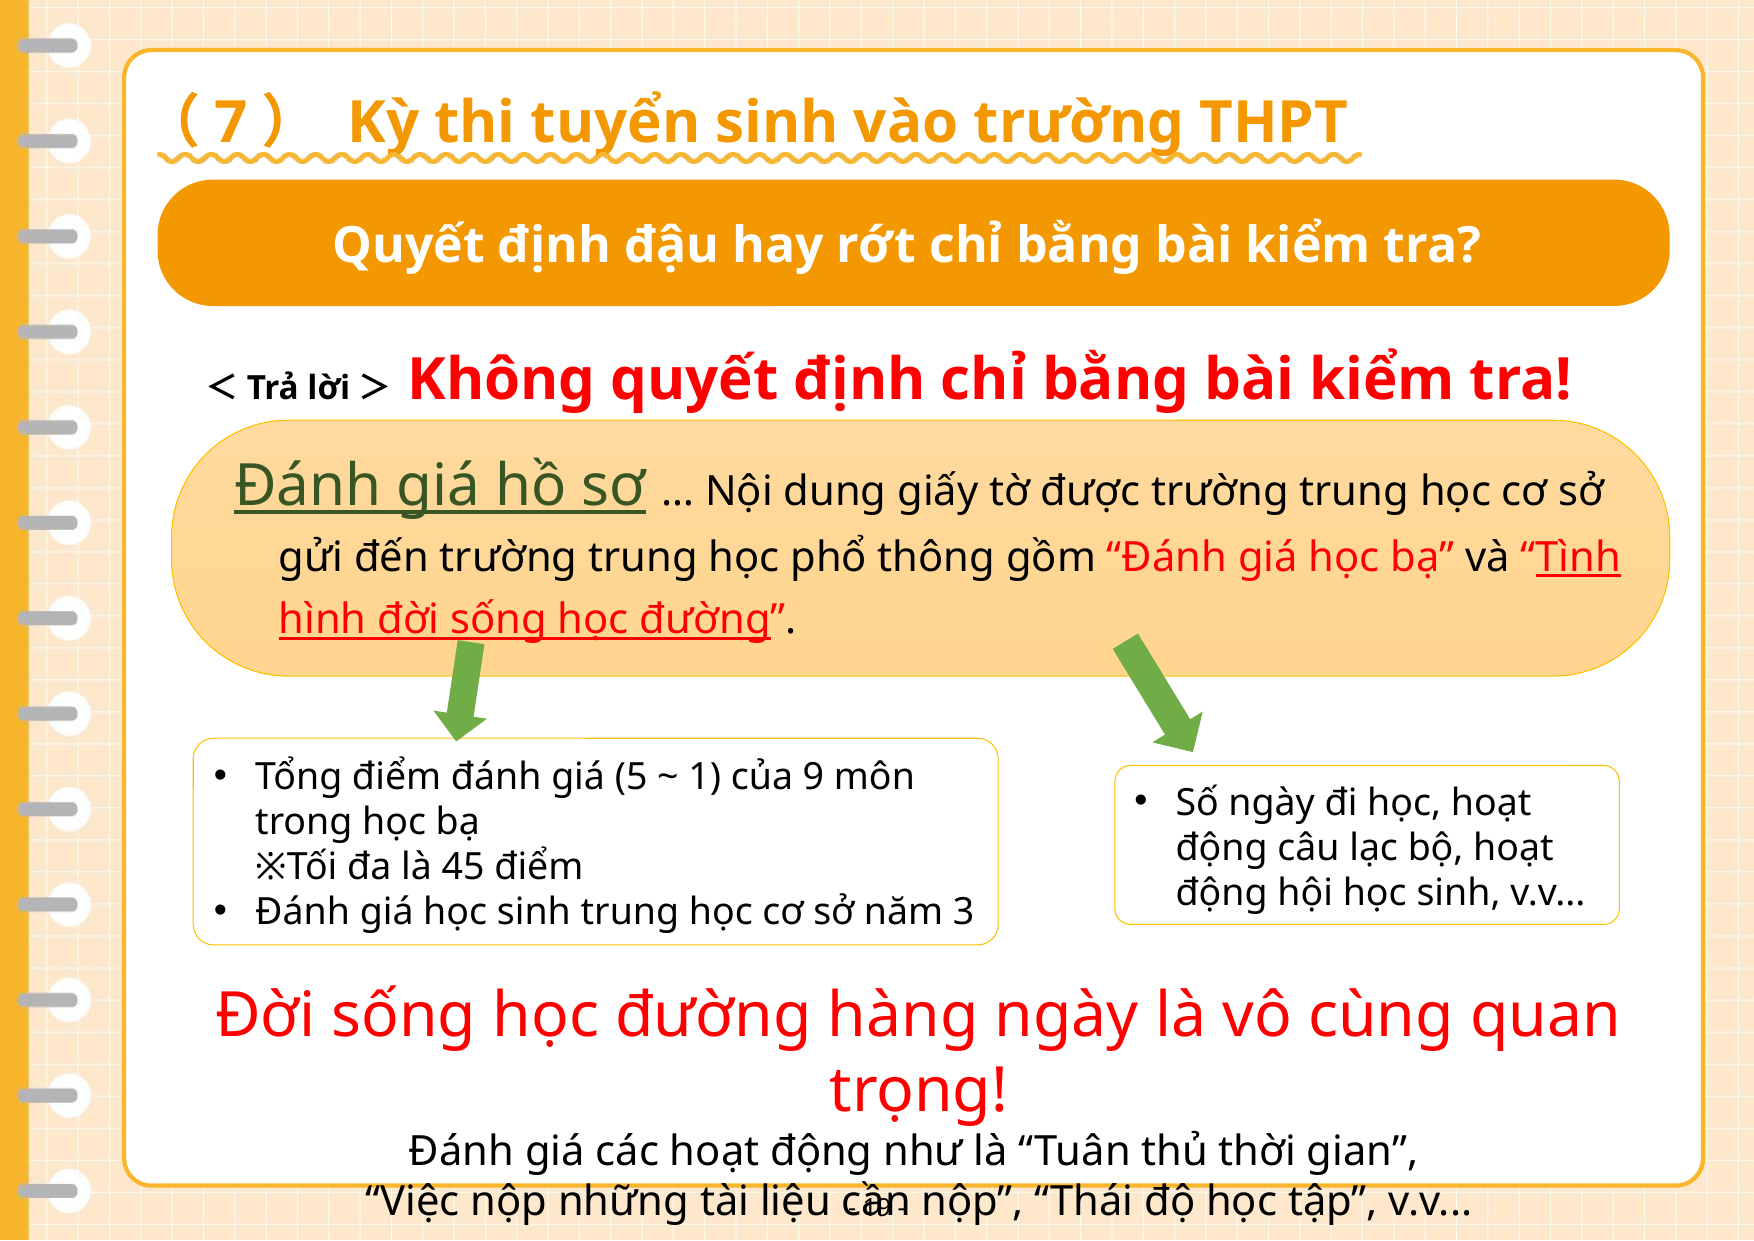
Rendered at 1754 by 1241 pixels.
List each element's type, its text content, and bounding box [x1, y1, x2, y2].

text_box Đời sống học đường hàng ngày là vô cùng quan trọng! Đánh giá các hoạt động như là “Tuân thủ thời gian”, “Việc nộp những tài liệu cần nộp”, “Thái độ học tập”, v.v... [138, 966, 1700, 1232]
text_box Tổng điểm đánh giá (5 ~ 1) của 9 môn trong học bạ ※Tối đa là 45 điểm Đánh giá học sinh trung học cơ sở năm 3 [192, 737, 999, 946]
picture [0, 0, 1754, 1240]
text_box - 18 - [679, 1185, 1075, 1231]
text_box Quyết định đậu hay rớt chỉ bằng bài kiểm tra? [156, 178, 1671, 308]
text_box [1111, 632, 1205, 754]
text_box 豊田西高校 [123, 49, 1705, 1184]
text_box （7） Kỳ thi tuyển sinh vào trường THPT [127, 77, 1389, 162]
text_box Số ngày đi học, hoạt động câu lạc bộ, hoạt động hội học sinh, v.v... [1114, 764, 1620, 925]
text_box ＜Trả lời＞ Không quyết định chỉ bằng bài kiểm tra! [108, 334, 1670, 419]
text_box Đánh giá hồ sơ … Nội dung giấy tờ được trường trung học cơ sở gửi đến trường trung học phổ thông gồm “Đánh giá học bạ” và “Tình hình đời sống học đường”. [171, 419, 1671, 677]
text_box [431, 638, 490, 743]
